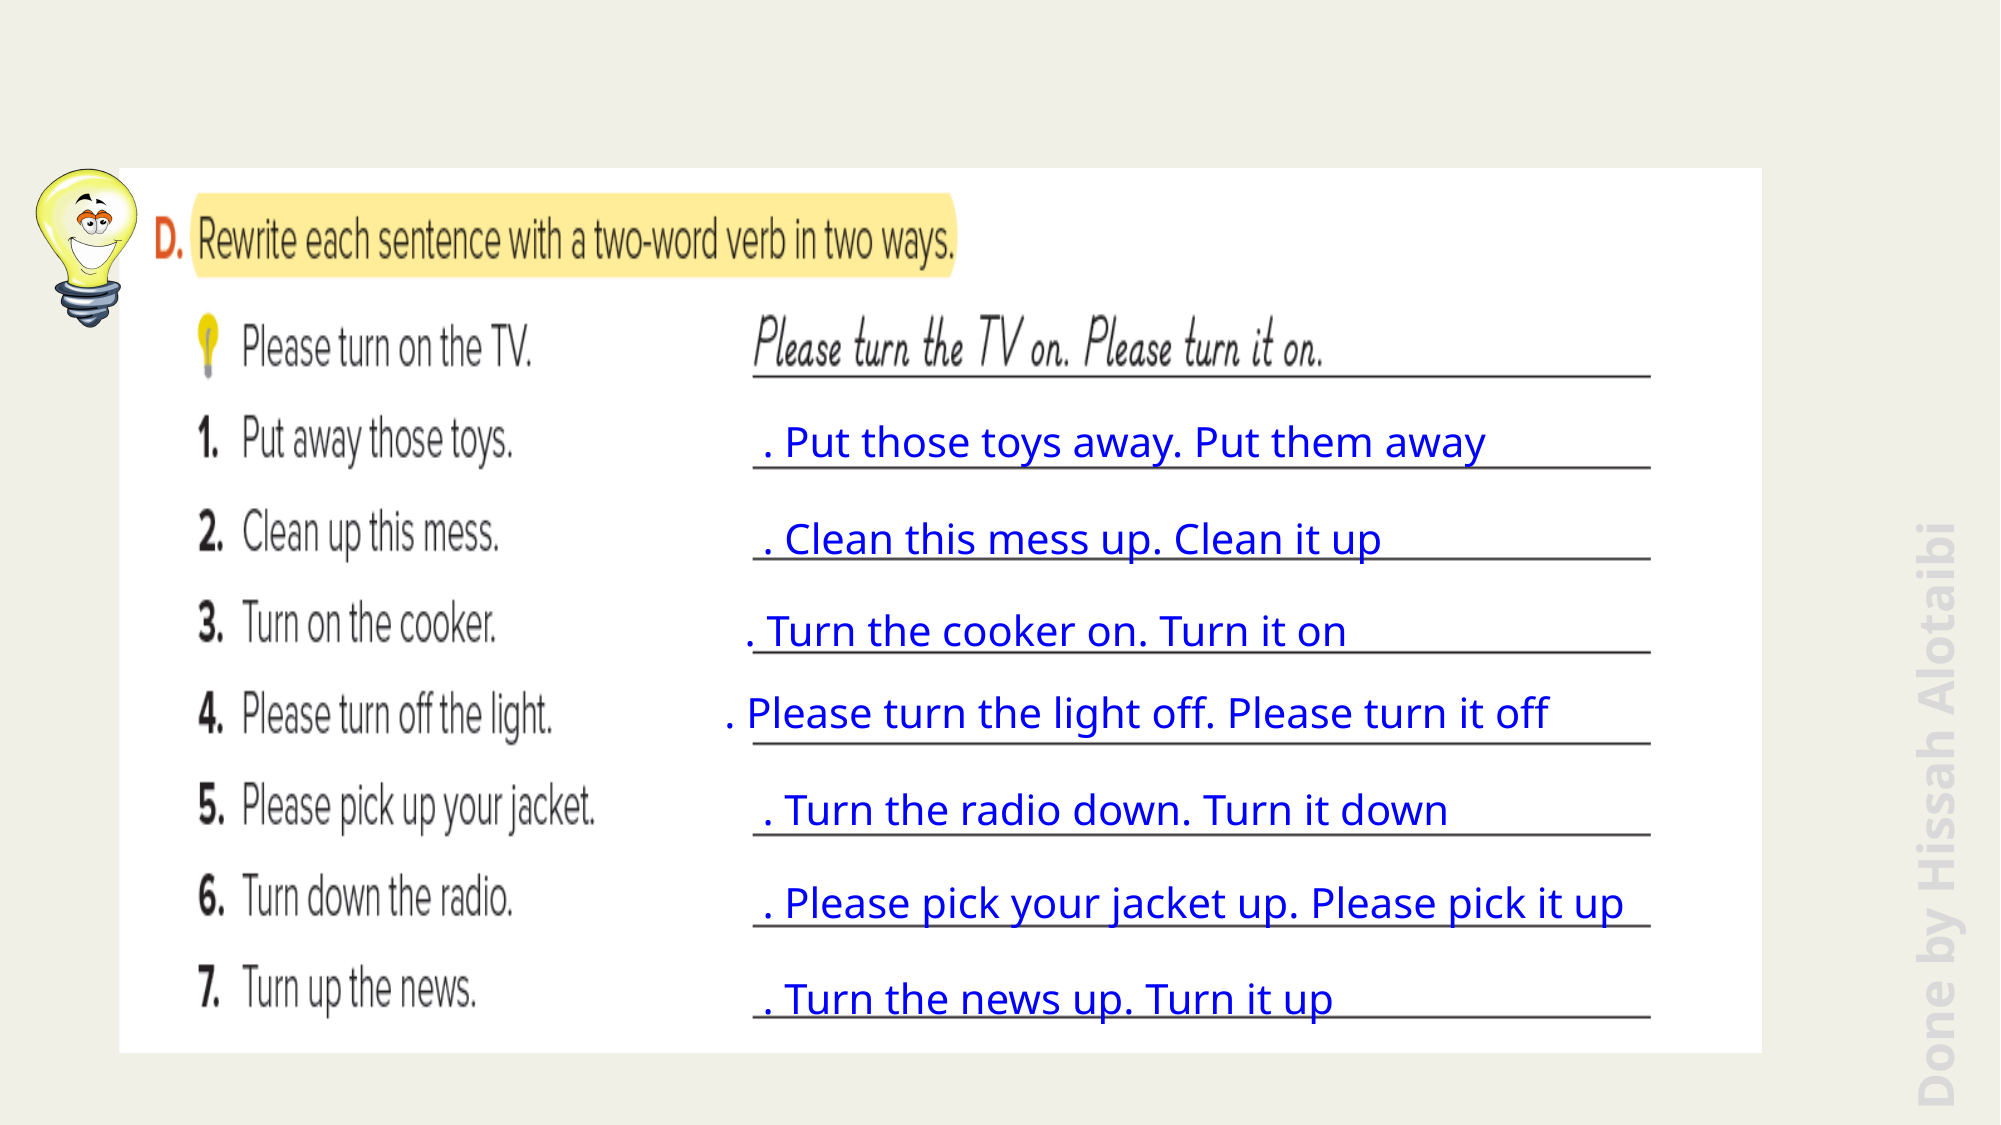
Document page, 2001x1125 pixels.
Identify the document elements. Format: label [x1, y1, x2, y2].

picture [28, 168, 1762, 1053]
